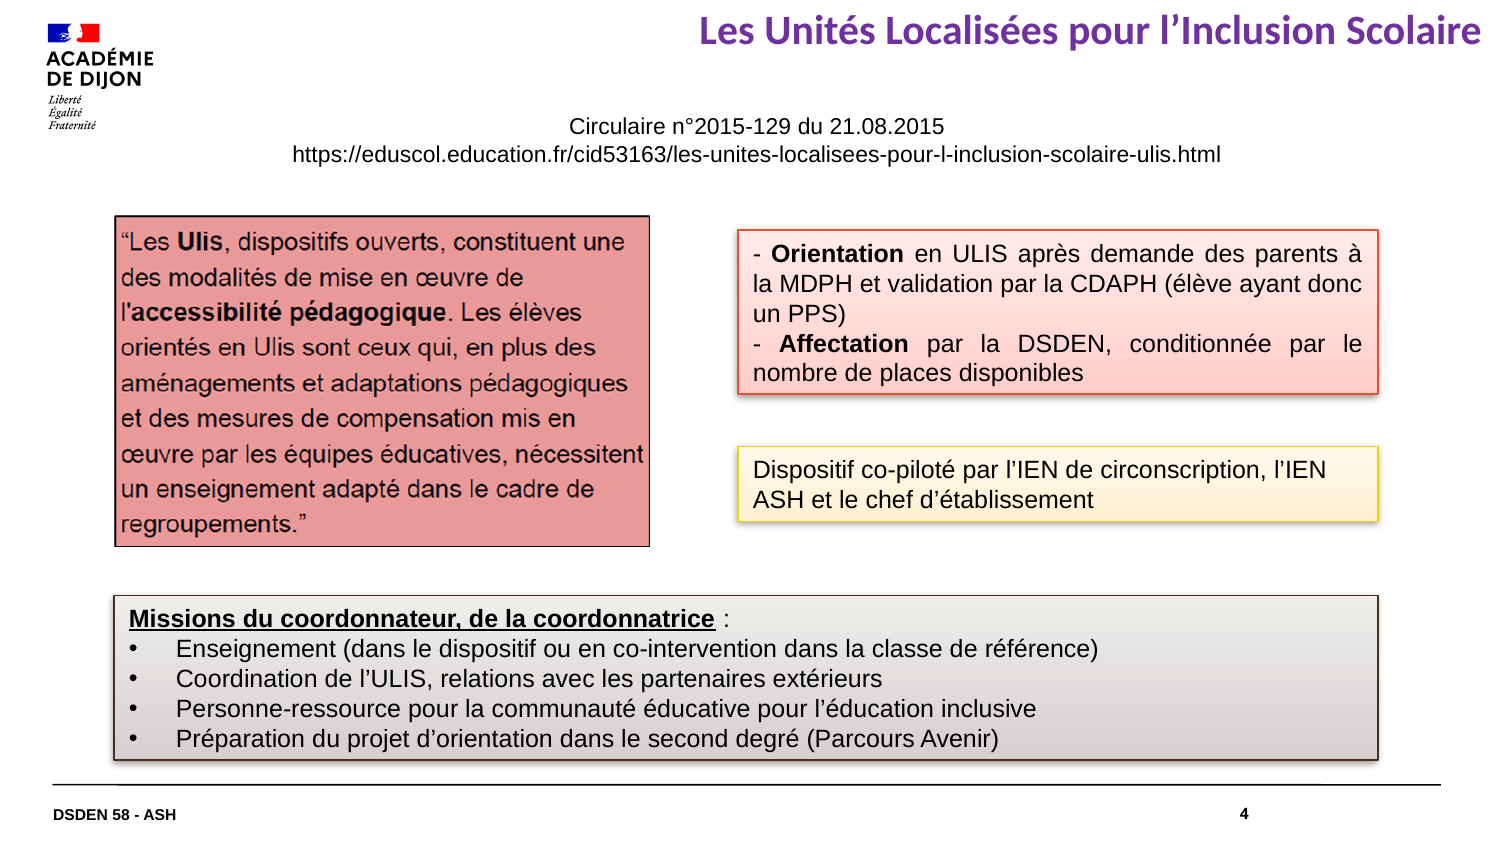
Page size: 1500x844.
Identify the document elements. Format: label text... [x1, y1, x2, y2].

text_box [737, 229, 1379, 523]
footer DSDEN 58 - ASH [53, 784, 1010, 844]
text_box Missions du coordonnateur, de la coordonnatrice : Enseignement (dans le dispositif ou en co-intervention dans la classe de référence) Coordination de l’ULIS, relations avec les partenaires extérieurs Personne-ressource pour la communauté éducative pour l’éducation inclusive Préparation du projet d’orientation dans le second degré (Parcours Avenir) [113, 595, 1379, 761]
title Les Unités Localisées pour l’Inclusion Scolaire [584, 8, 1483, 56]
picture [29, 5, 172, 148]
slide_number 4 [1027, 784, 1249, 844]
picture [113, 215, 651, 547]
text_box Circulaire n°2015-129 du 21.08.2015 https://eduscol.education.fr/cid53163/les-unites-localisees-pour-l-inclusion-scolaire-ulis.html [230, 104, 1284, 174]
